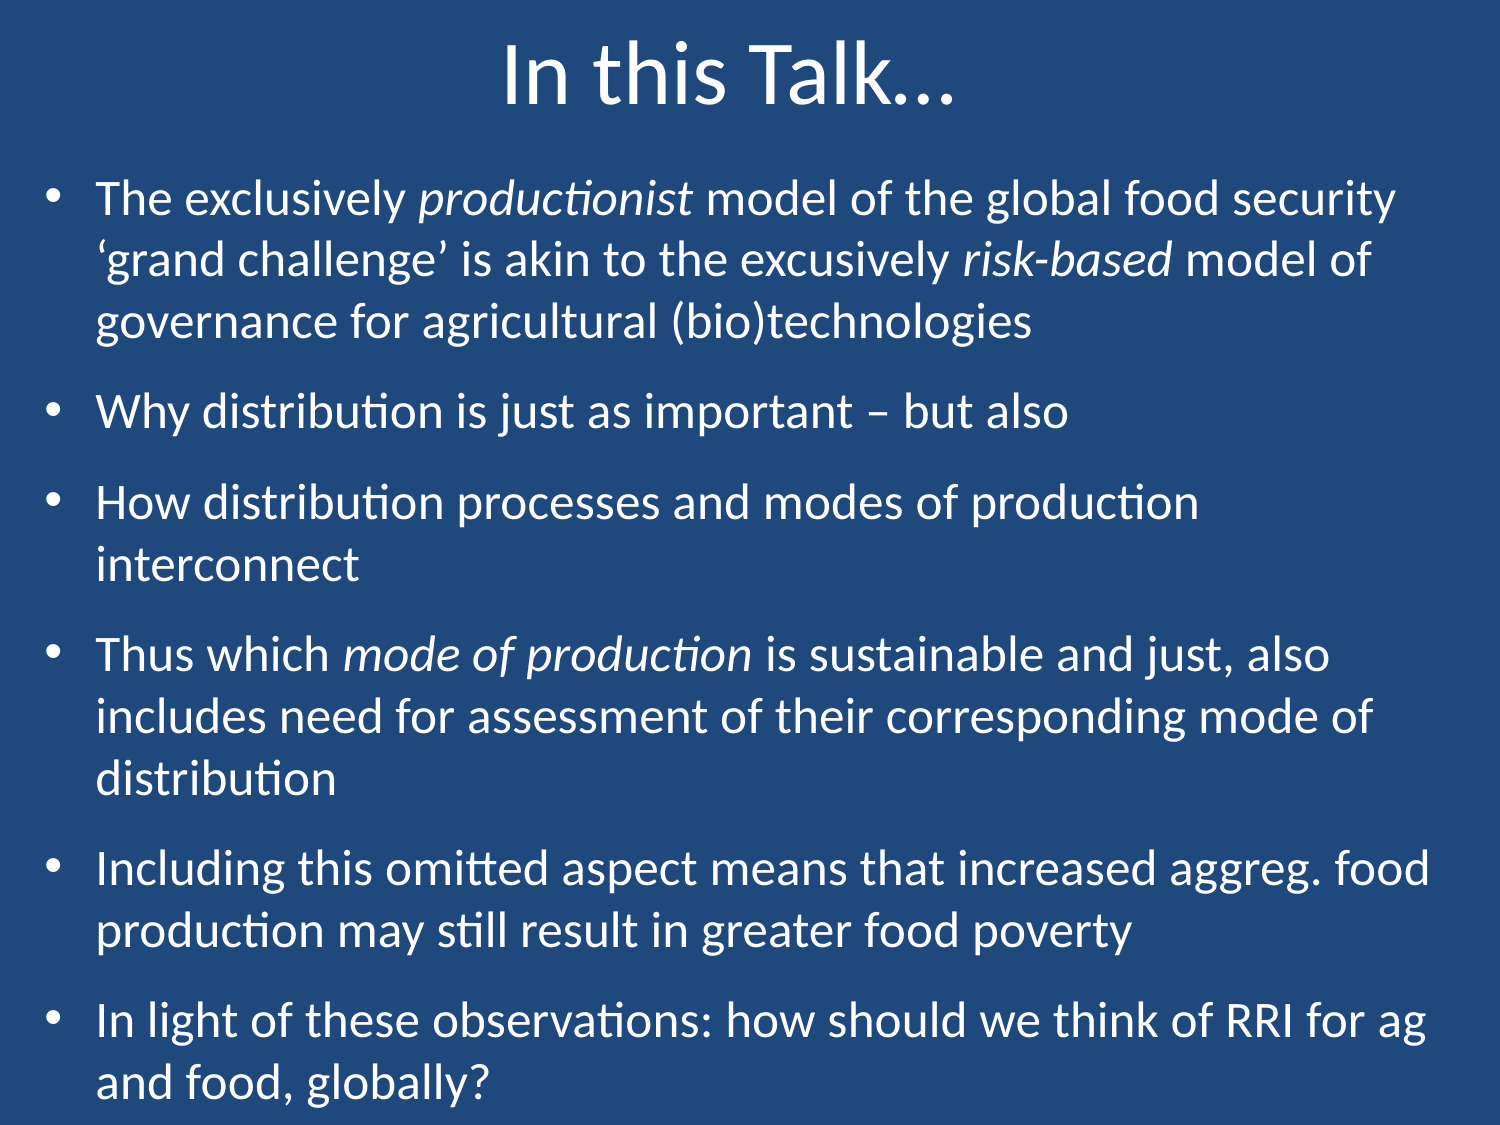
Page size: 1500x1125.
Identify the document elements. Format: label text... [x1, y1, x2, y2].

list The exclusively productionist model of the global food security ‘grand challenge’ is akin to the excusively risk-based model of governance for agricultural (bio)technologies Why distribution is just as important – but also How distribution processes and modes of production interconnect Thus which mode of production is sustainable and just, also includes need for assessment of their corresponding mode of distribution Including this omitted aspect means that increased aggreg. food production may still result in greater food poverty In light of these observations: how should we think of RRI for ag and food, globally? [29, 156, 1459, 1125]
title In this Talk… [64, 4, 1414, 133]
